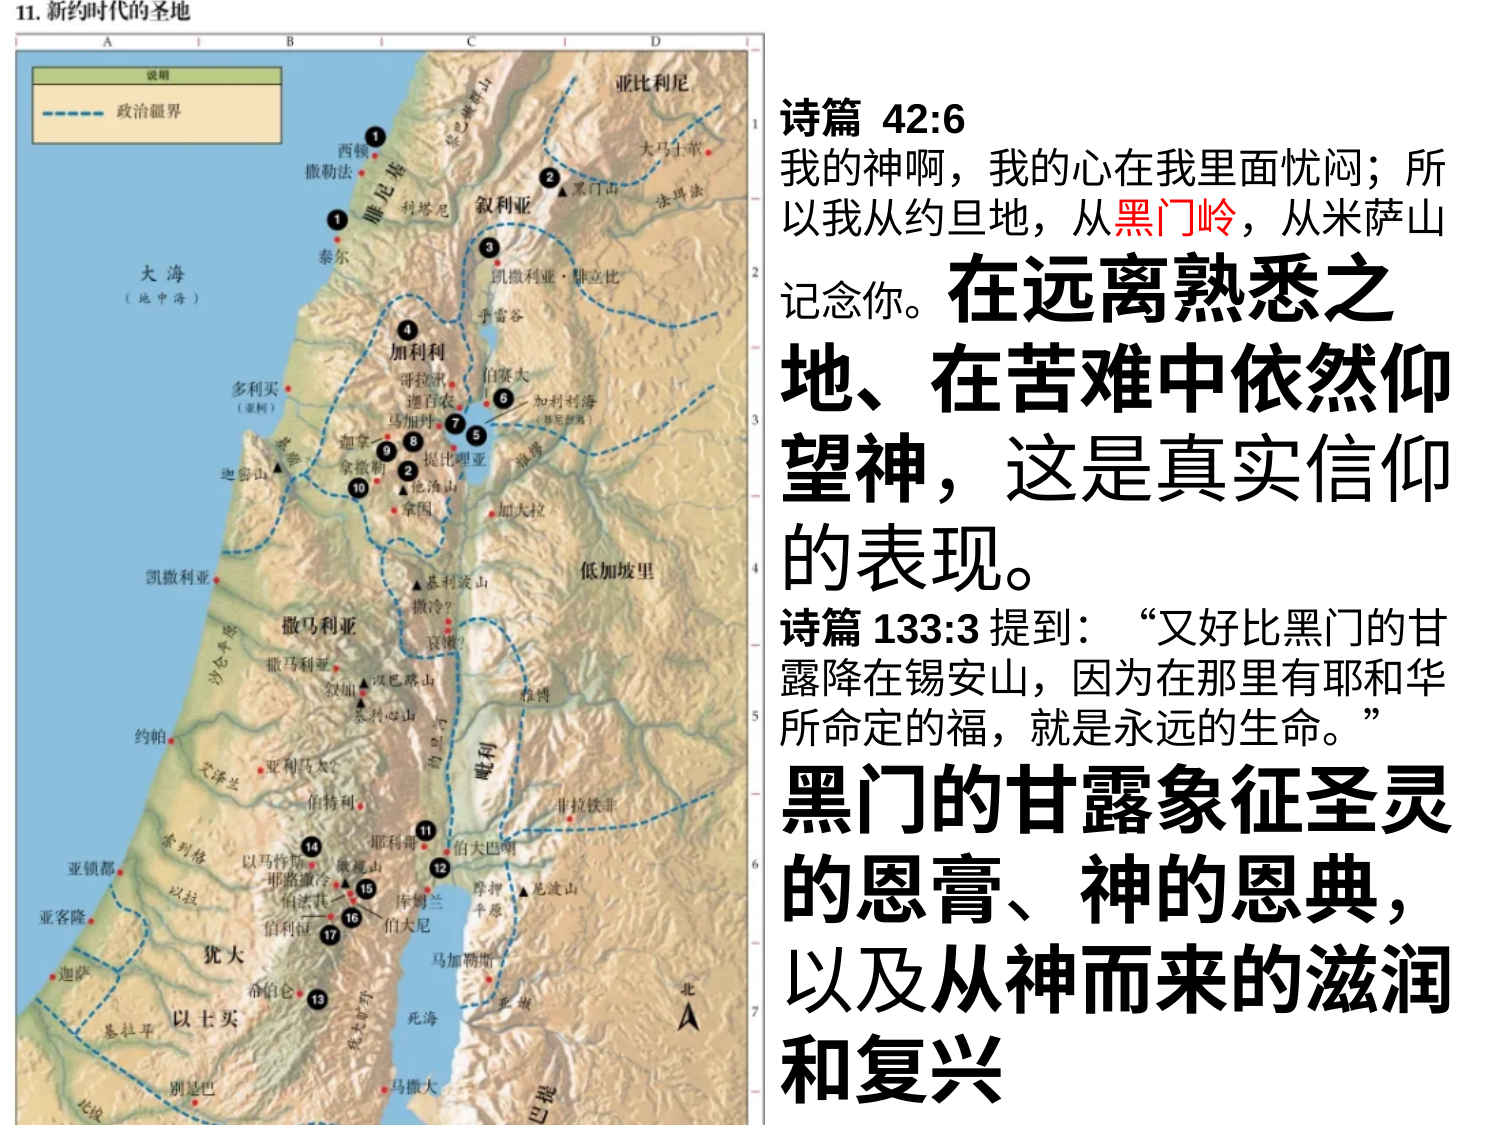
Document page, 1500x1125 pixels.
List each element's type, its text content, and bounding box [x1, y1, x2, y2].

picture [0, 0, 765, 1125]
text_box 诗篇 42:6 我的神啊，我的心在我里面忧闷；所以我从约旦地，从黑门岭，从米萨山记念你。在远离熟悉之地、在苦难中依然仰望神，这是真实信仰的表现。 诗篇133:3提到：“又好比黑门的甘露降在锡安山，因为在那里有耶和华所命定的福，就是永远的生命。” 黑门的甘露象征圣灵的恩膏、神的恩典，以及从神而来的滋润和复兴 [769, 84, 1484, 1125]
